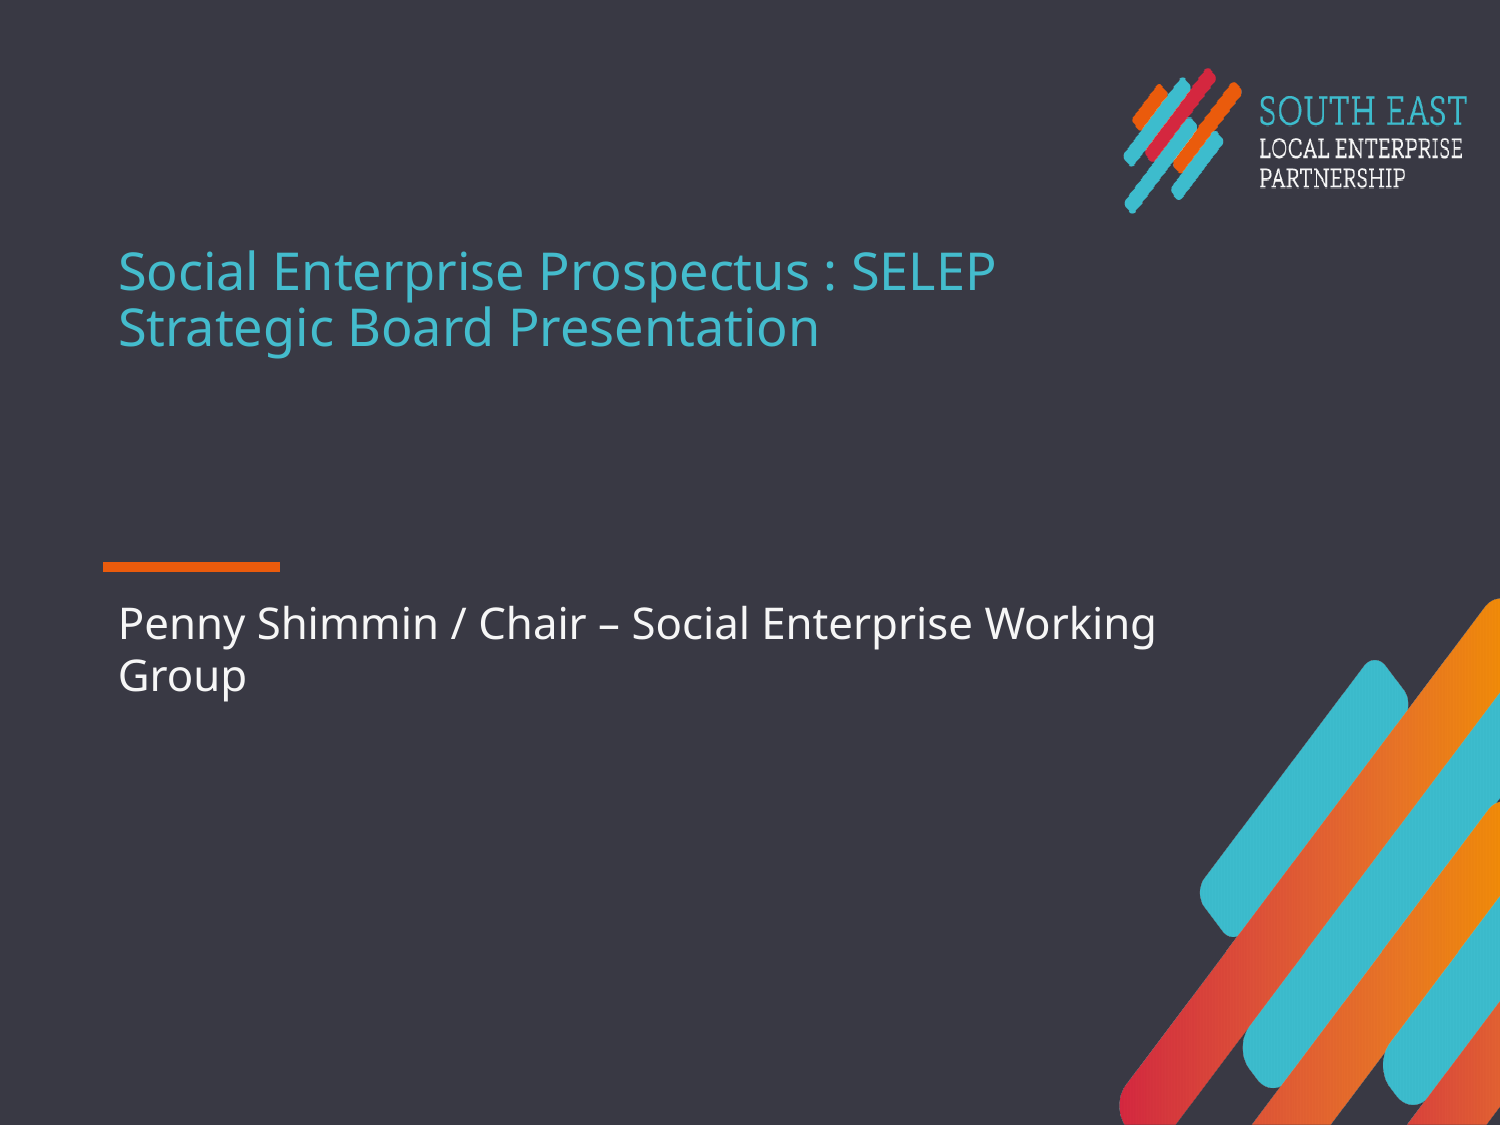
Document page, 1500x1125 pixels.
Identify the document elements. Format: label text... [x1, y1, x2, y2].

title Social Enterprise Prospectus : SELEP Strategic Board Presentation [103, 236, 1136, 366]
subtitle Penny Shimmin / Chair – Social Enterprise Working Group [103, 588, 1252, 658]
picture [1086, 505, 1500, 1125]
picture [1086, 18, 1500, 266]
